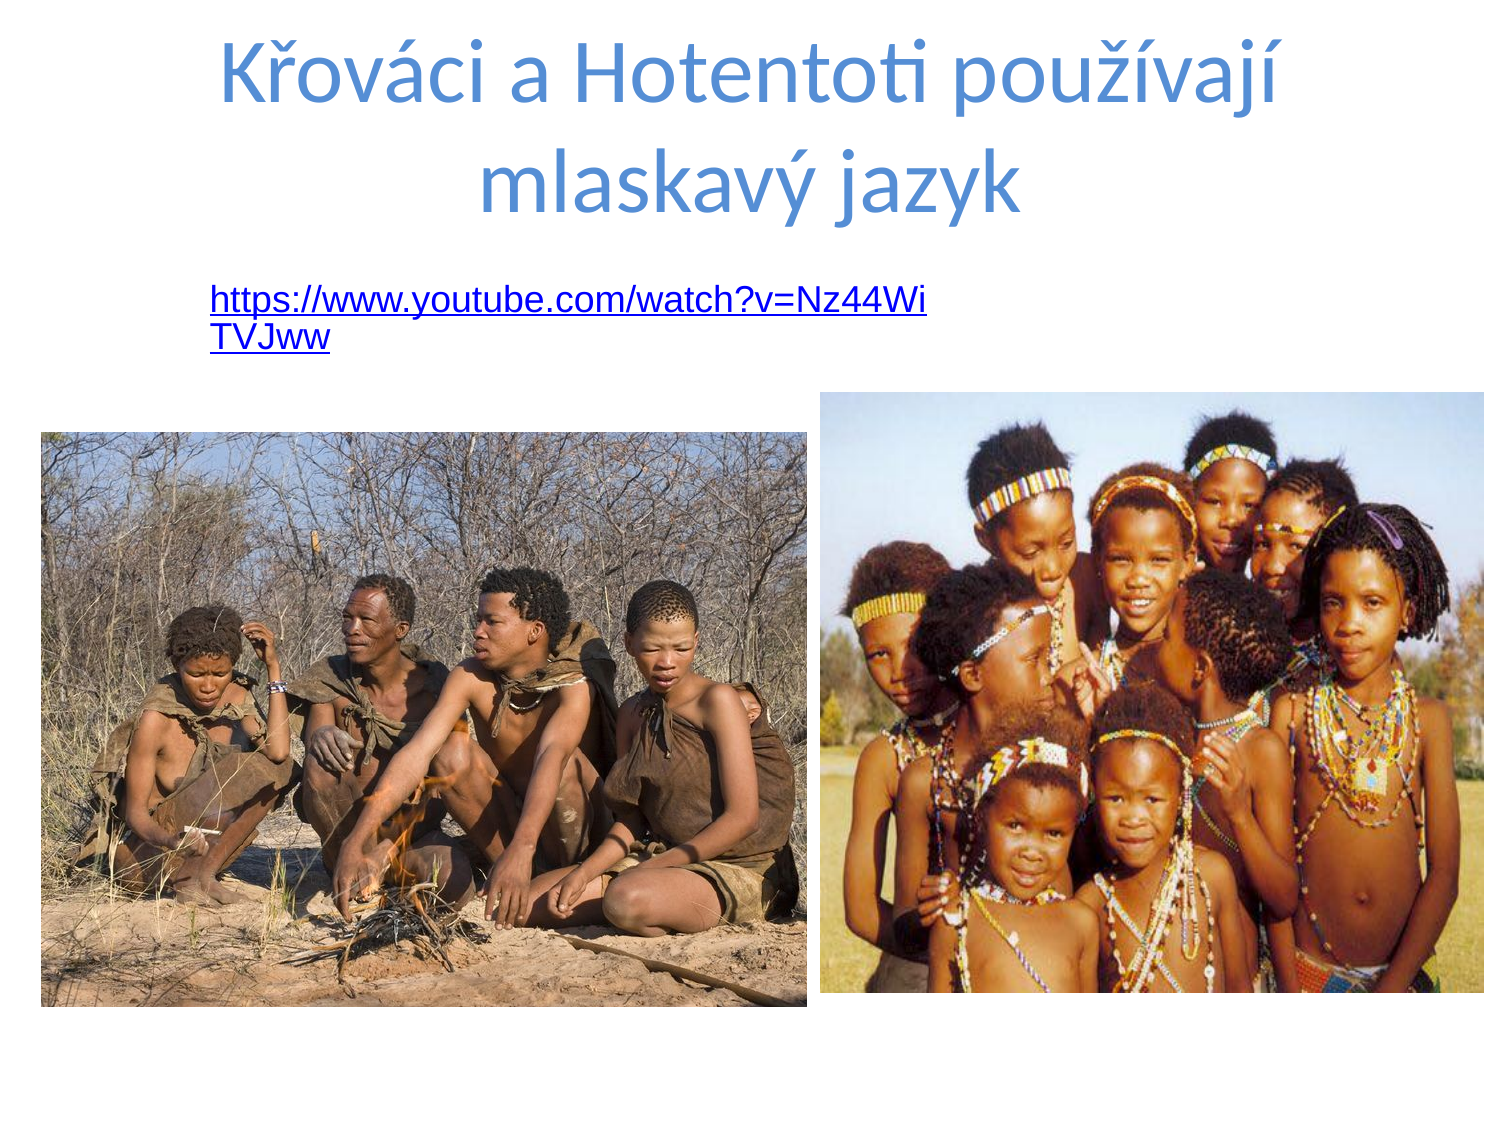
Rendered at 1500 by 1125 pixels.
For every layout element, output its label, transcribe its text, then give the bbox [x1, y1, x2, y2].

title Křováci a Hotentoti používají mlaskavý jazyk [75, 45, 1425, 197]
text_box https://www.youtube.com/watch?v=Nz44WiTVJww [194, 267, 945, 327]
picture [40, 432, 807, 1007]
picture [820, 392, 1485, 993]
